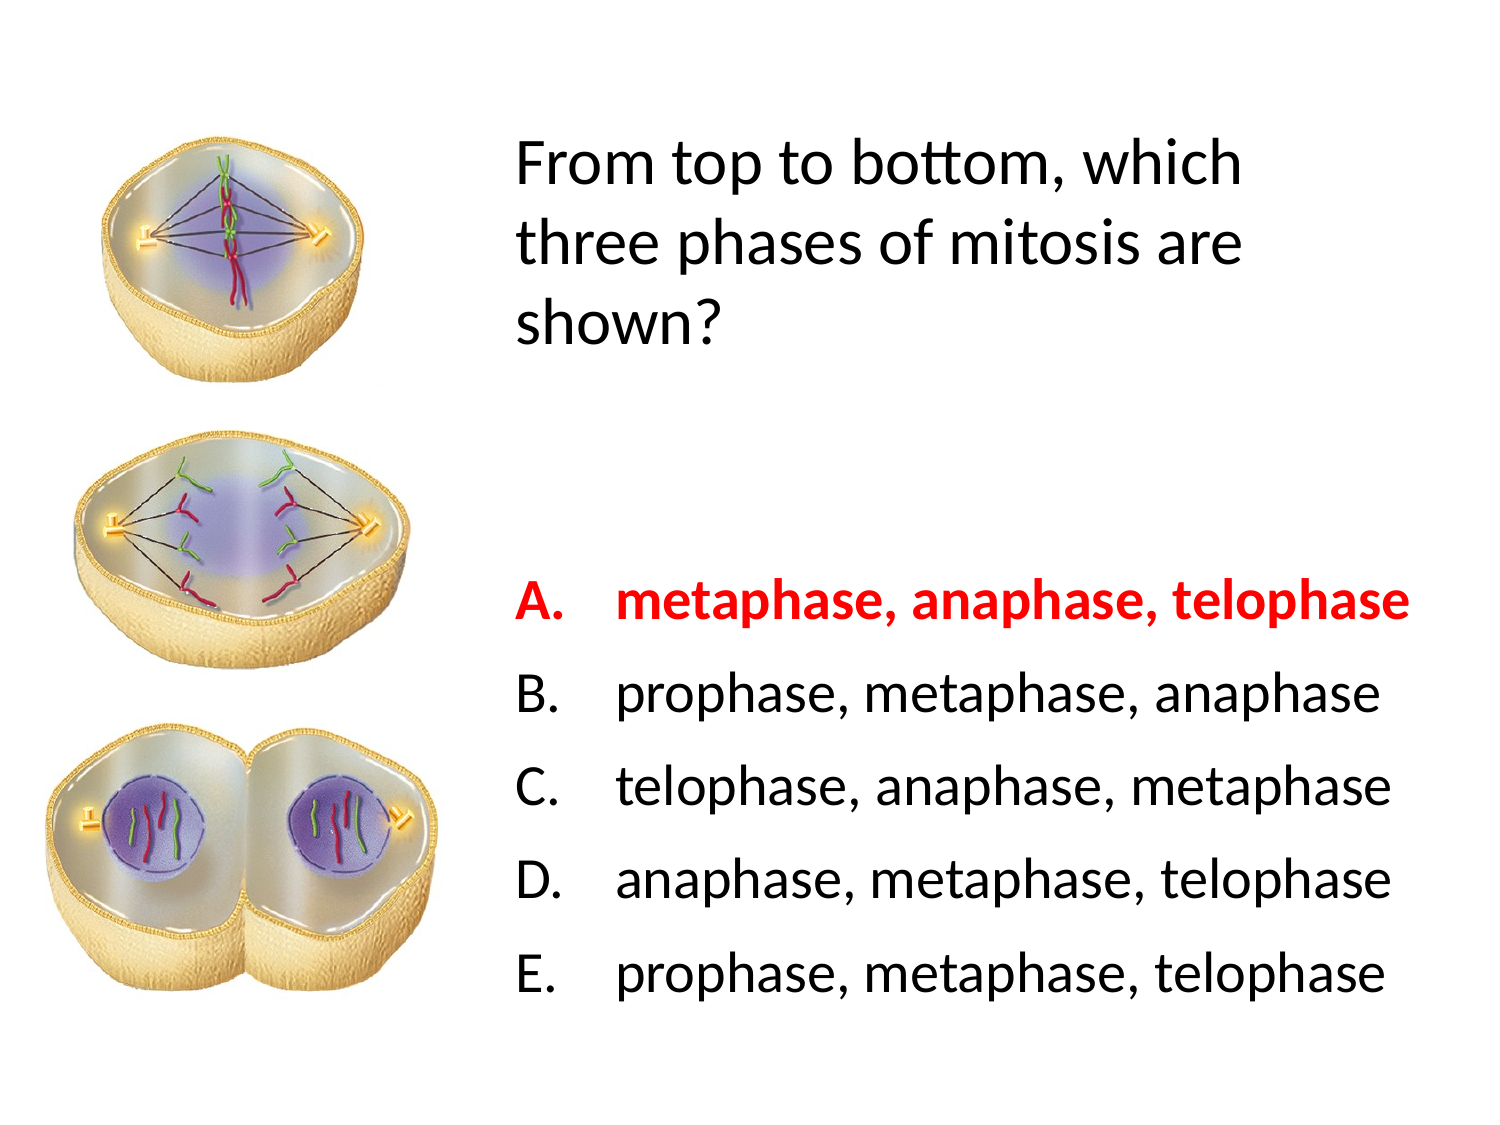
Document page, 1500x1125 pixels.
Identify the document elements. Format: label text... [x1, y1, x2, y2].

list metaphase, anaphase, telophase prophase, metaphase, anaphase telophase, anaphase, metaphase anaphase, metaphase, telophase prophase, metaphase, telophase [499, 449, 1500, 1125]
title From top to bottom, which three phases of mitosis are shown? [499, 49, 1388, 426]
picture [29, 118, 454, 1007]
